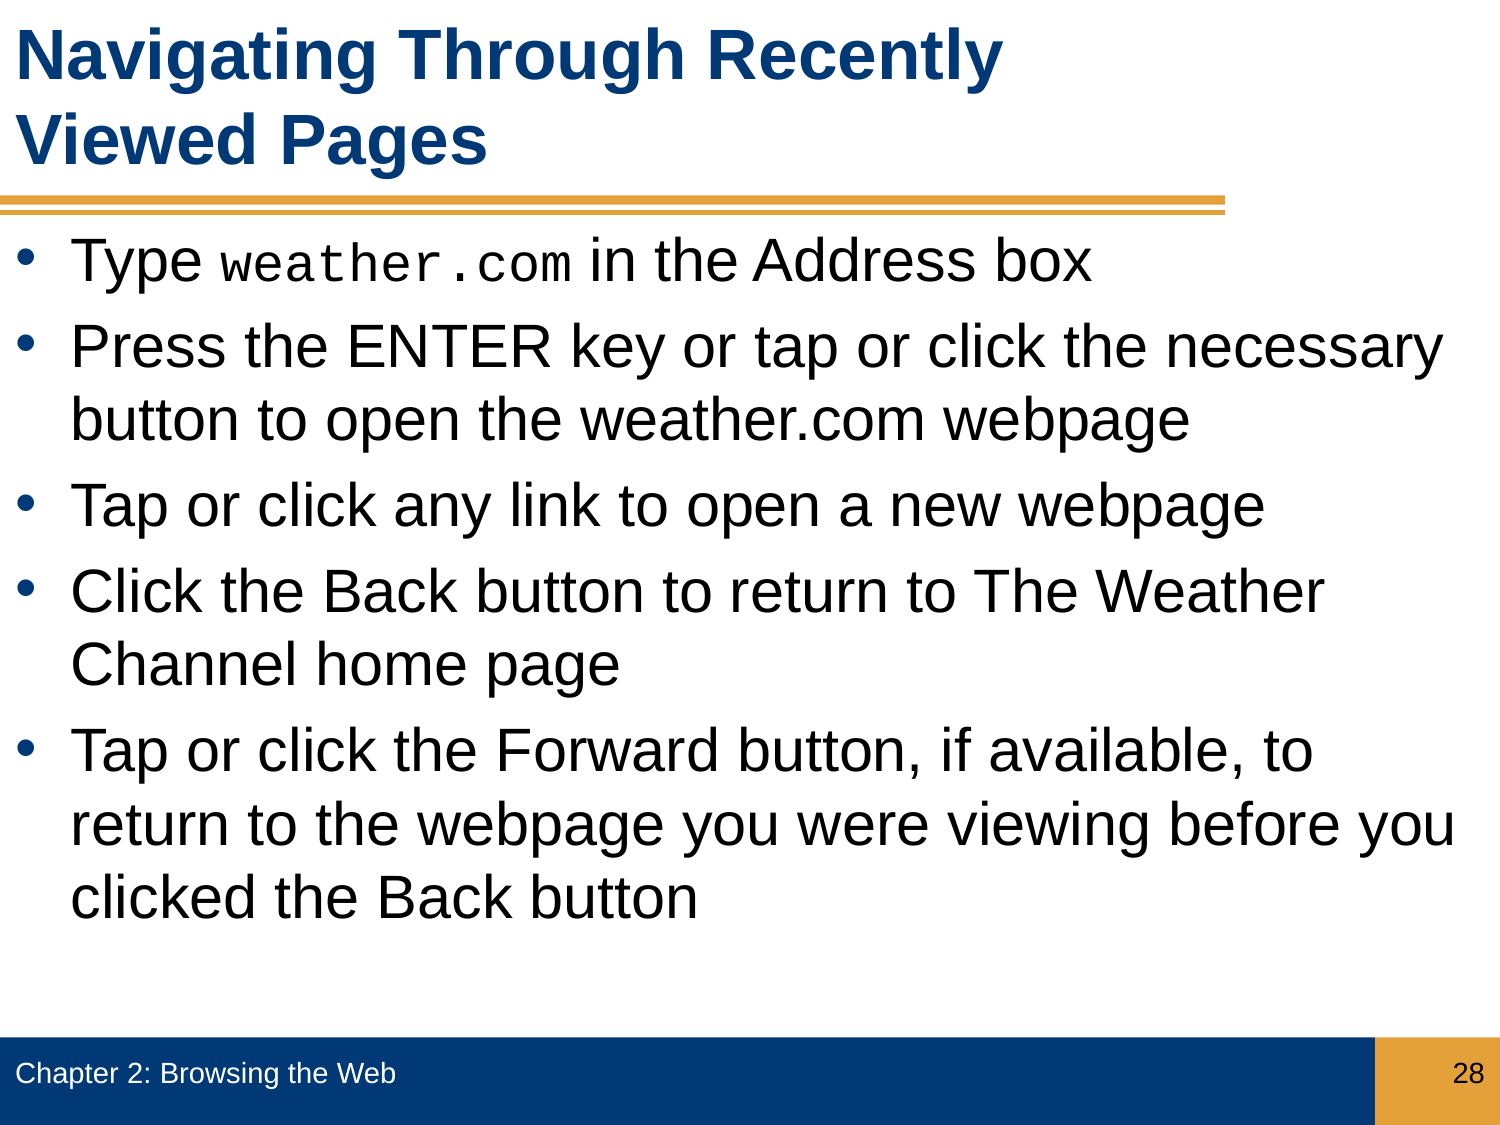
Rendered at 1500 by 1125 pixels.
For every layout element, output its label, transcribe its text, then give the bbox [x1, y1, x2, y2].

footer Chapter 2: Browsing the Web [0, 1046, 1374, 1125]
slide_number 28 [1374, 1046, 1500, 1125]
title Navigating Through Recently Viewed Pages [0, 0, 1226, 188]
list Type weather.com in the Address box Press the ENTER key or tap or click the necessary button to open the weather.com webpage Tap or click any link to open a new webpage Click the Back button to return to The Weather Channel home page Tap or click the Forward button, if available, to return to the webpage you were viewing before you clicked the Back button [0, 212, 1476, 1006]
